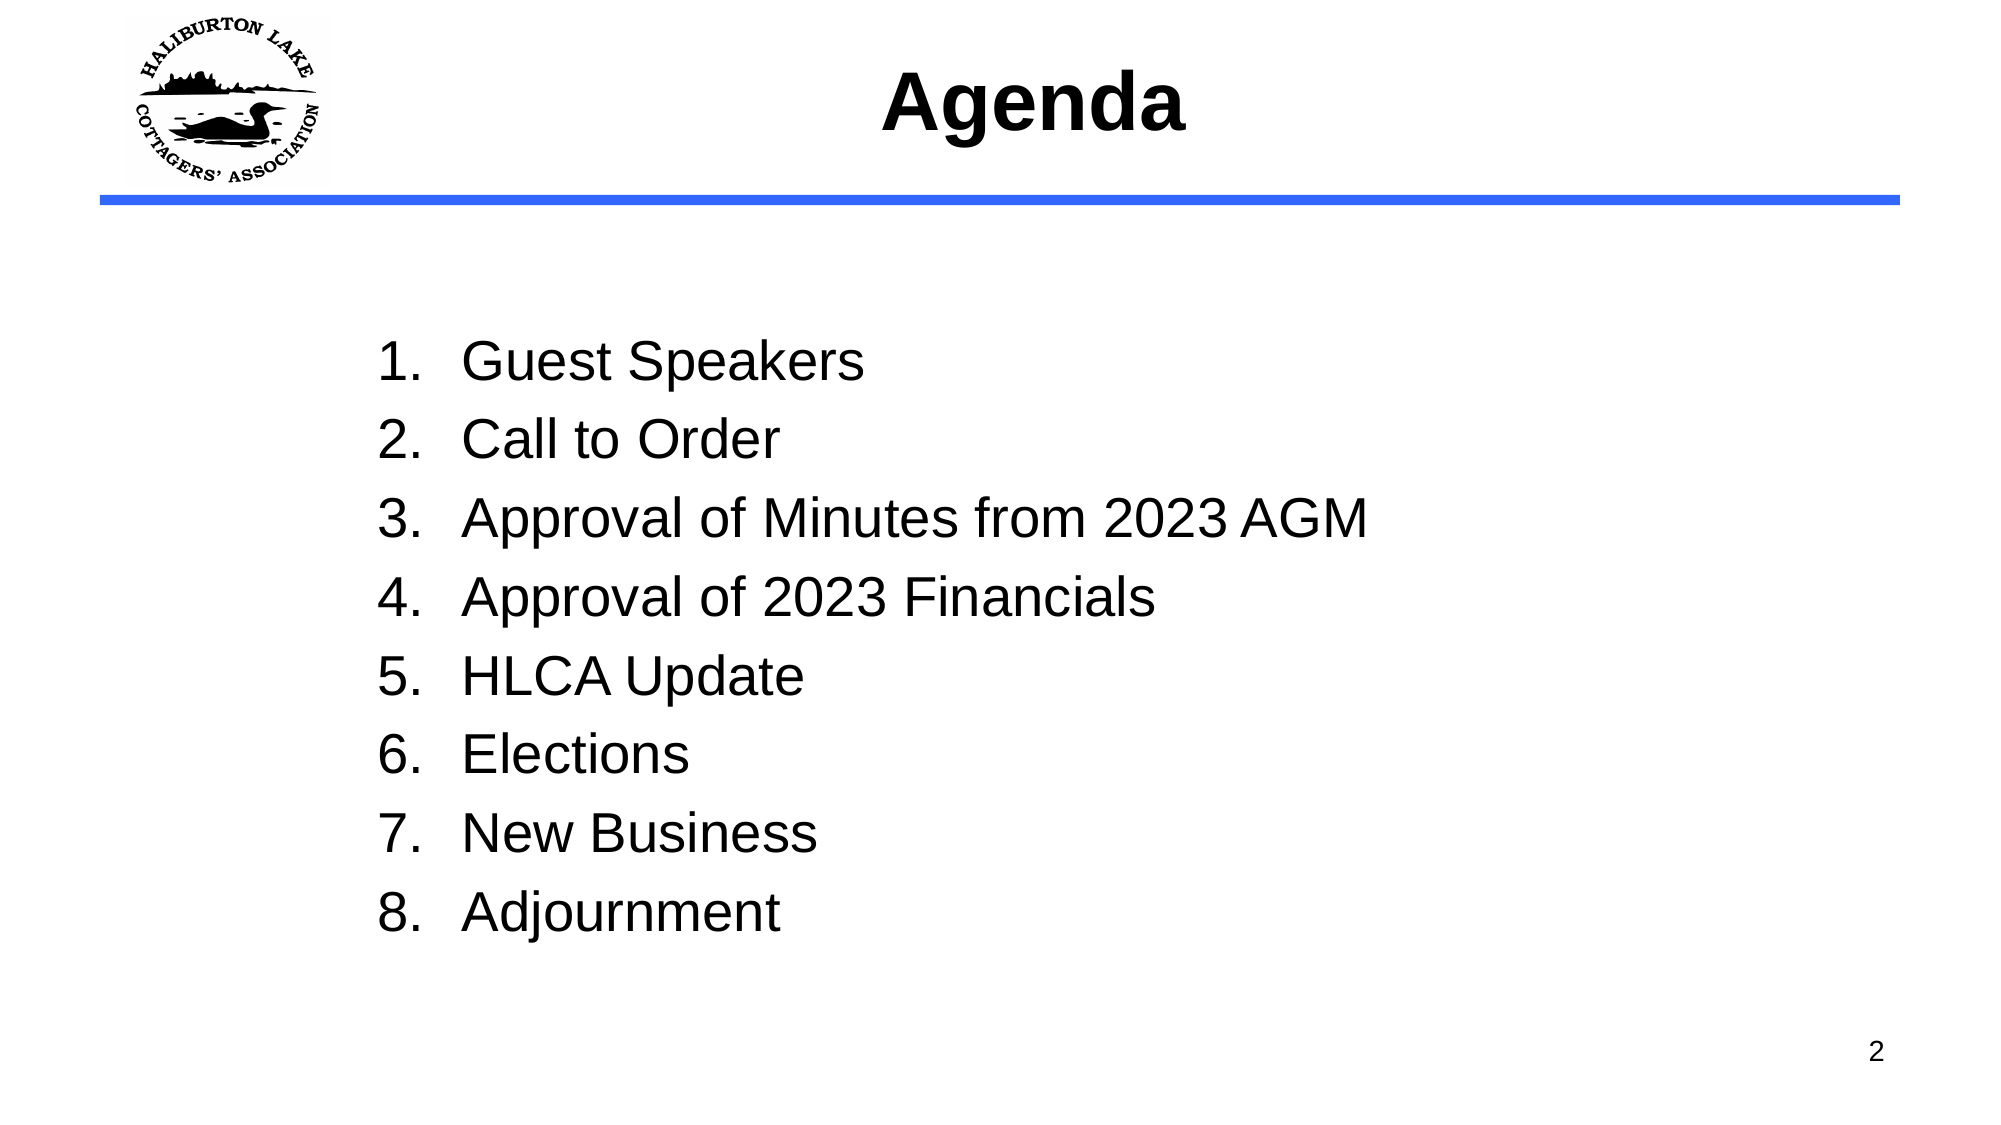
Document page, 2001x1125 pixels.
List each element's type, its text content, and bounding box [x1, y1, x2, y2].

picture [125, 15, 331, 188]
slide_number 2 [1433, 1024, 1901, 1103]
title Agenda [316, 37, 1750, 158]
list Guest Speakers Call to Order Approval of Minutes from 2023 AGM Approval of 2023 Financials HLCA Update Elections New Business Adjournment [362, 237, 1663, 980]
